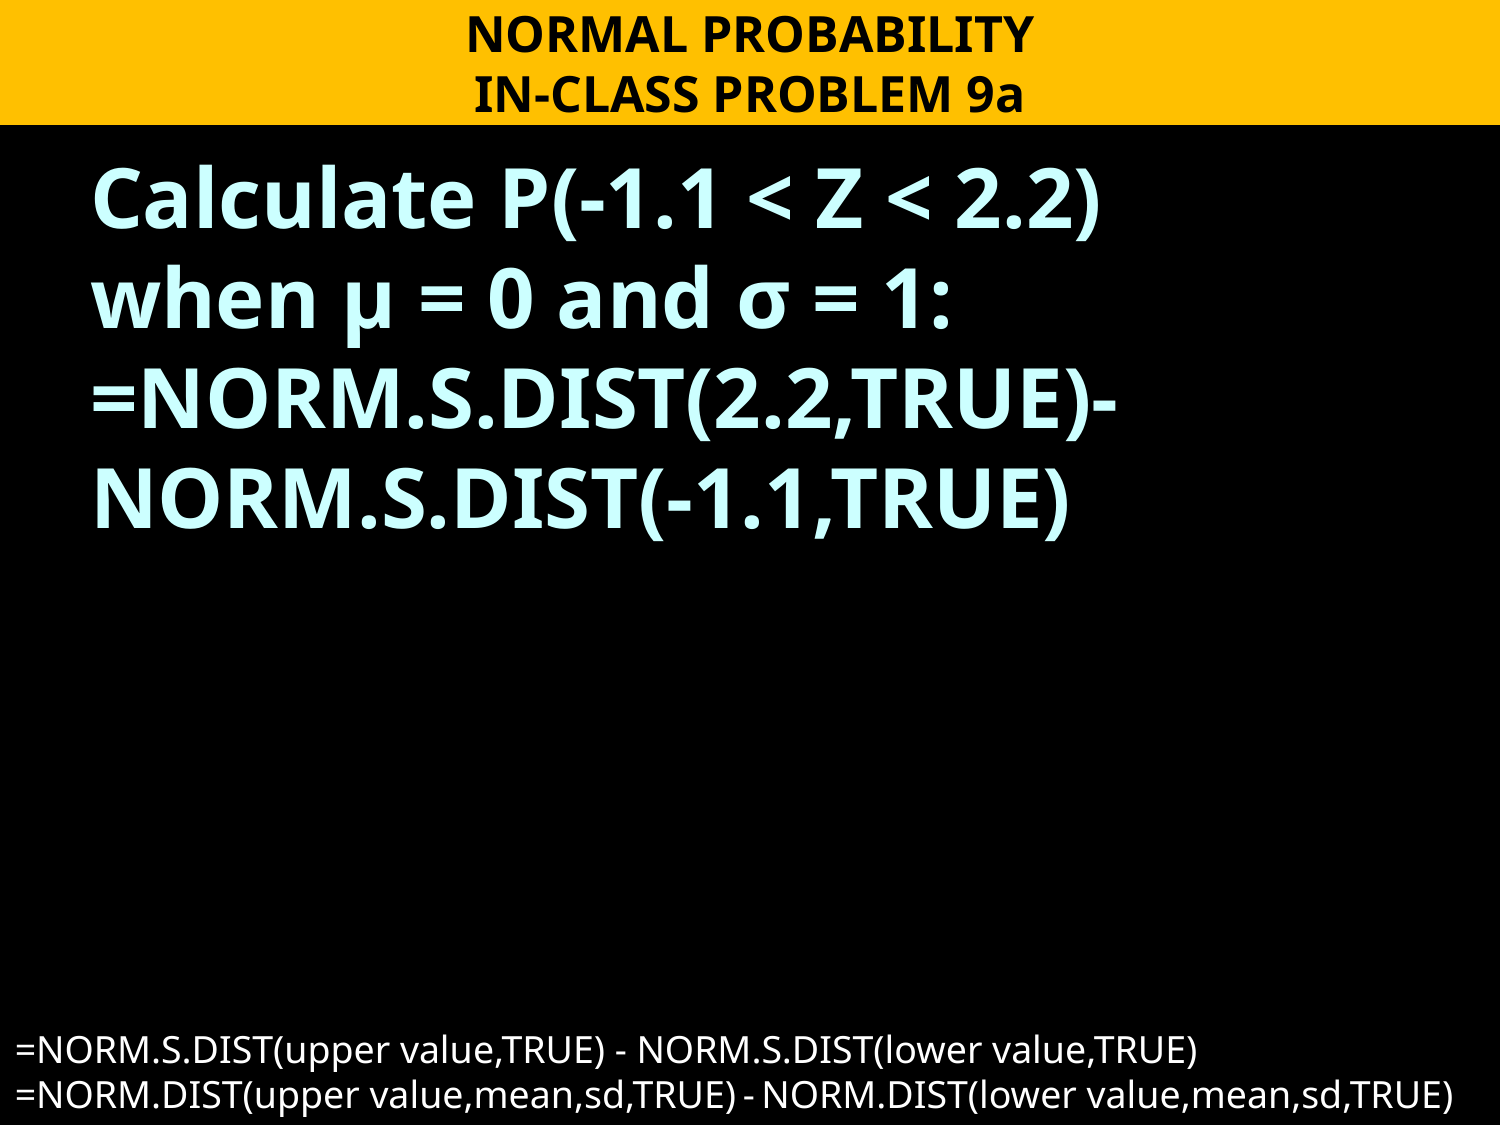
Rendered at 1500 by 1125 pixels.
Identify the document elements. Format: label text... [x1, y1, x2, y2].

list Calculate P(-1.1 < Z < 2.2) when µ = 0 and σ = 1: =NORM.S.DIST(2.2,TRUE)-NORM.S.DIST(-1.1,TRUE) [75, 137, 1425, 1018]
text_box NORMAL PROBABILITY IN-CLASS PROBLEM 9a [0, 0, 1500, 125]
text_box =NORM.S.DIST(upper value,TRUE) - NORM.S.DIST(lower value,TRUE) =NORM.DIST(upper value,mean,sd,TRUE) - NORM.DIST(lower value,mean,sd,TRUE) [0, 1018, 1500, 1124]
